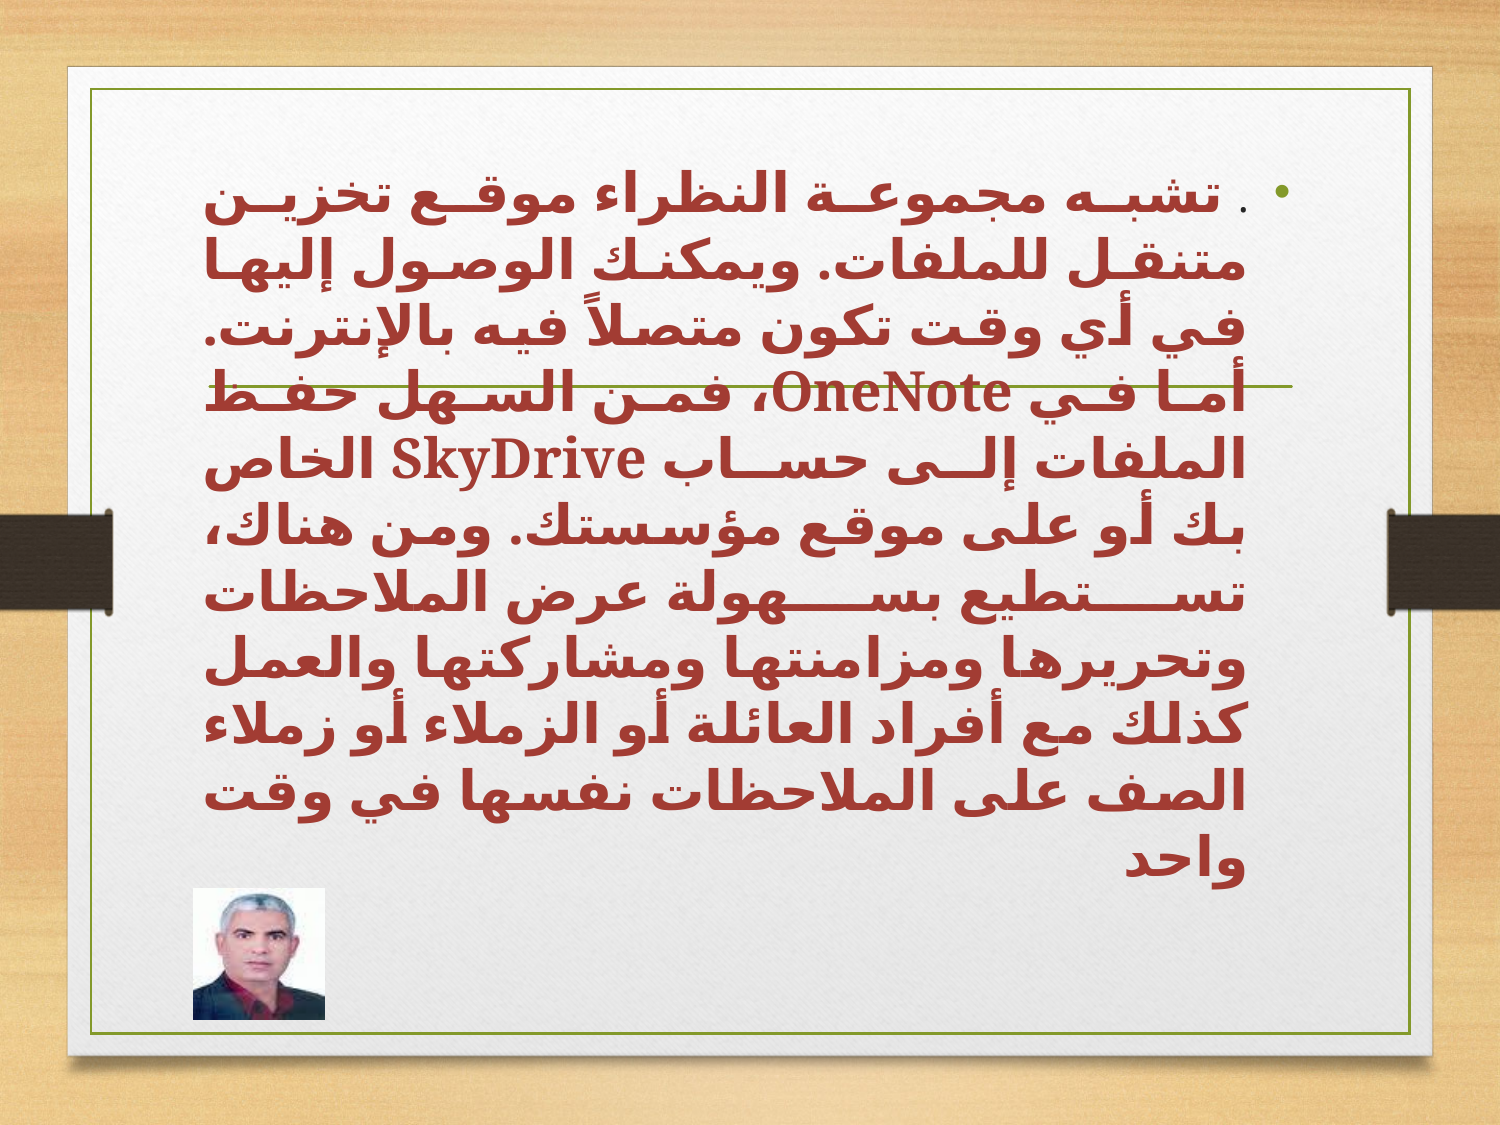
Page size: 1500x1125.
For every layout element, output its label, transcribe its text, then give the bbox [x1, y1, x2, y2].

picture [0, 0, 1500, 1125]
list . تشبه مجموعة النظراء موقع تخزين متنقل للملفات. ويمكنك الوصول إليها في أي وقت تكون متصلاً فيه بالإنترنت. أما في OneNote، فمن السهل حفظ الملفات إلى حساب SkyDrive الخاص بك أو على موقع مؤسستك. ومن هناك، تستطيع بسهولة عرض الملاحظات وتحريرها ومزامنتها ومشاركتها والعمل كذلك مع أفراد العائلة أو الزملاء أو زملاء الصف على الملاحظات نفسها في وقت واحد [187, 149, 1303, 912]
